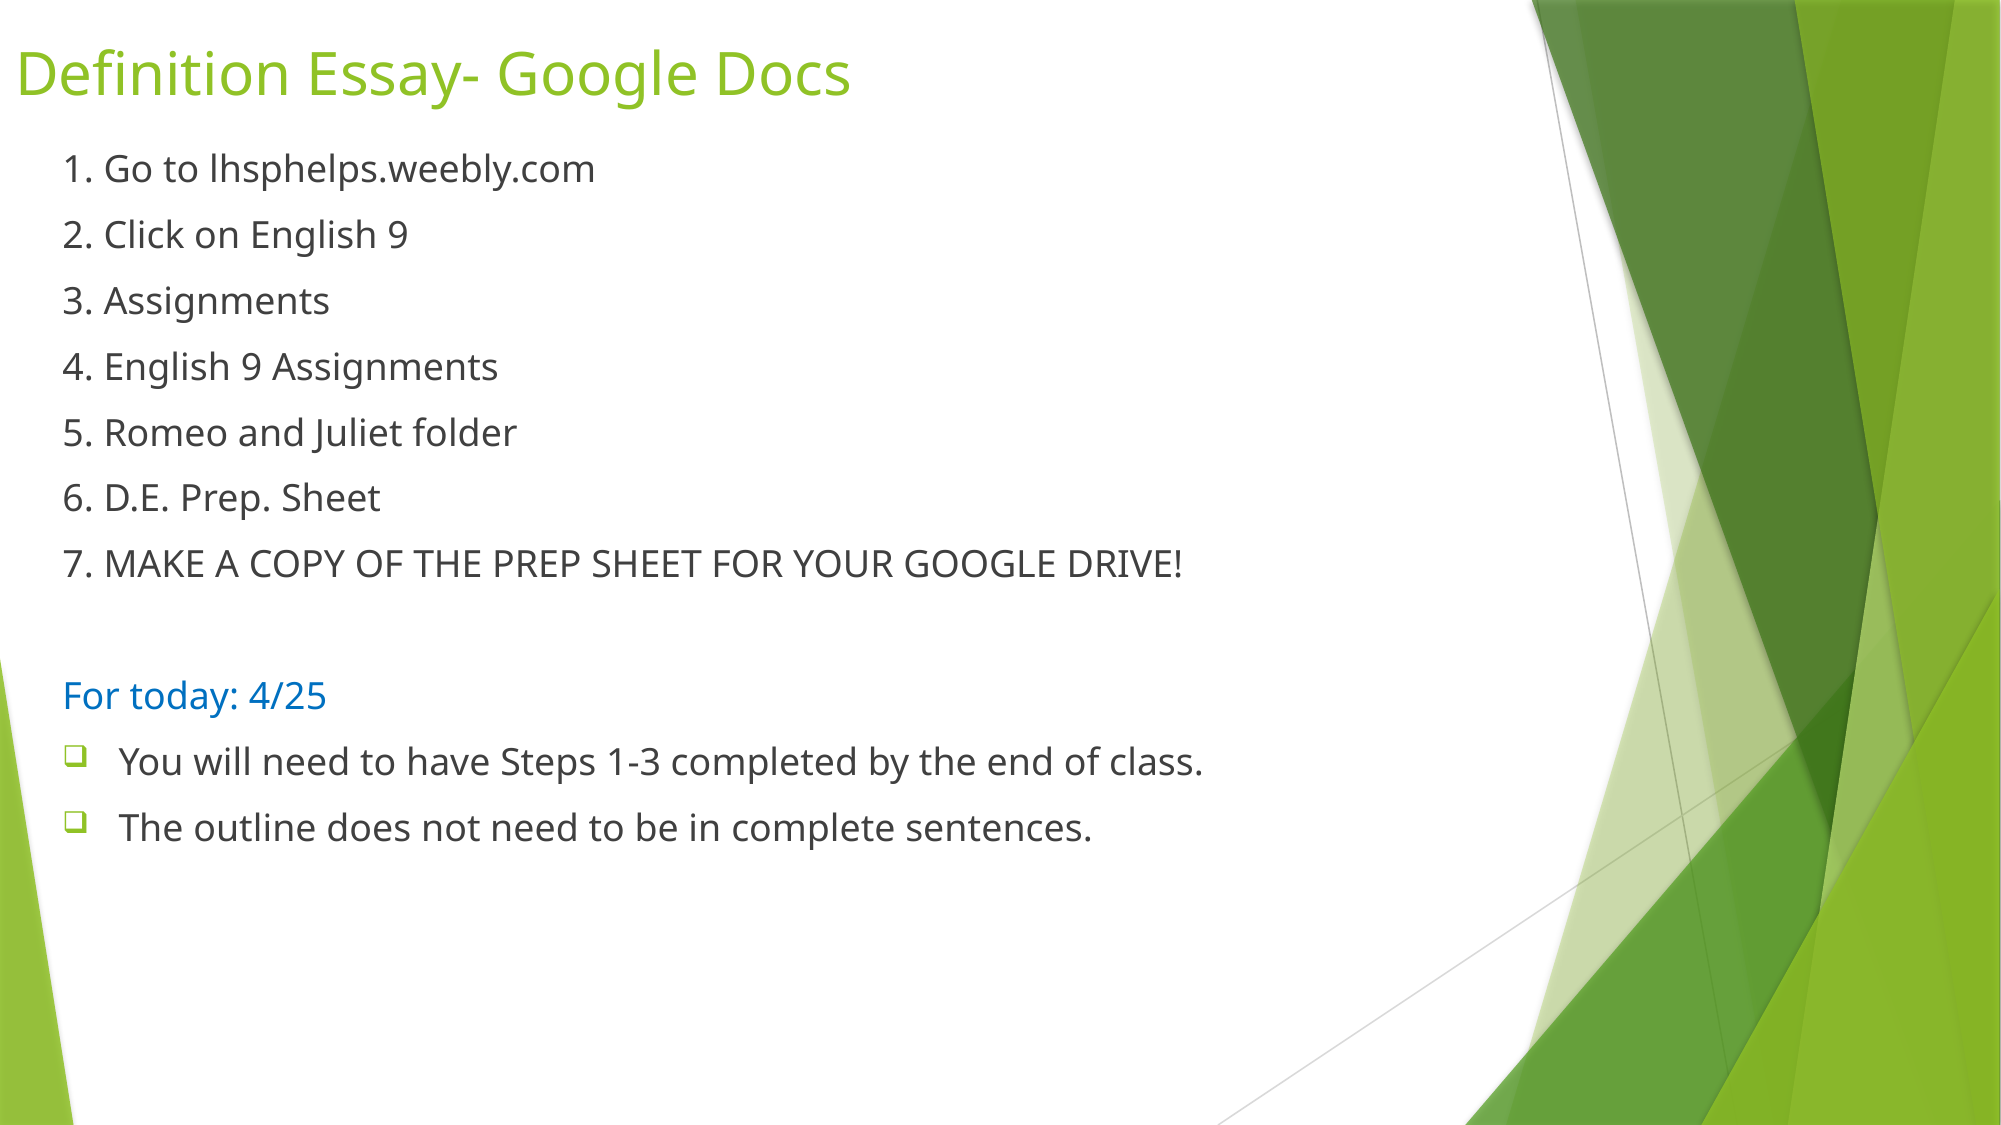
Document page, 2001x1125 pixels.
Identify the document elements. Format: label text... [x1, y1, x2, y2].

title Definition Essay- Google Docs [0, 28, 1411, 116]
list 1. Go to lhsphelps.weebly.com 2. Click on English 9 3. Assignments 4. English 9 Assignments 5. Romeo and Juliet folder 6. D.E. Prep. Sheet 7. MAKE A COPY OF THE PREP SHEET FOR YOUR GOOGLE DRIVE! For today: 4/25 You will need to have Steps 1-3 completed by the end of class. The outline does not need to be in complete sentences. [47, 137, 1522, 991]
